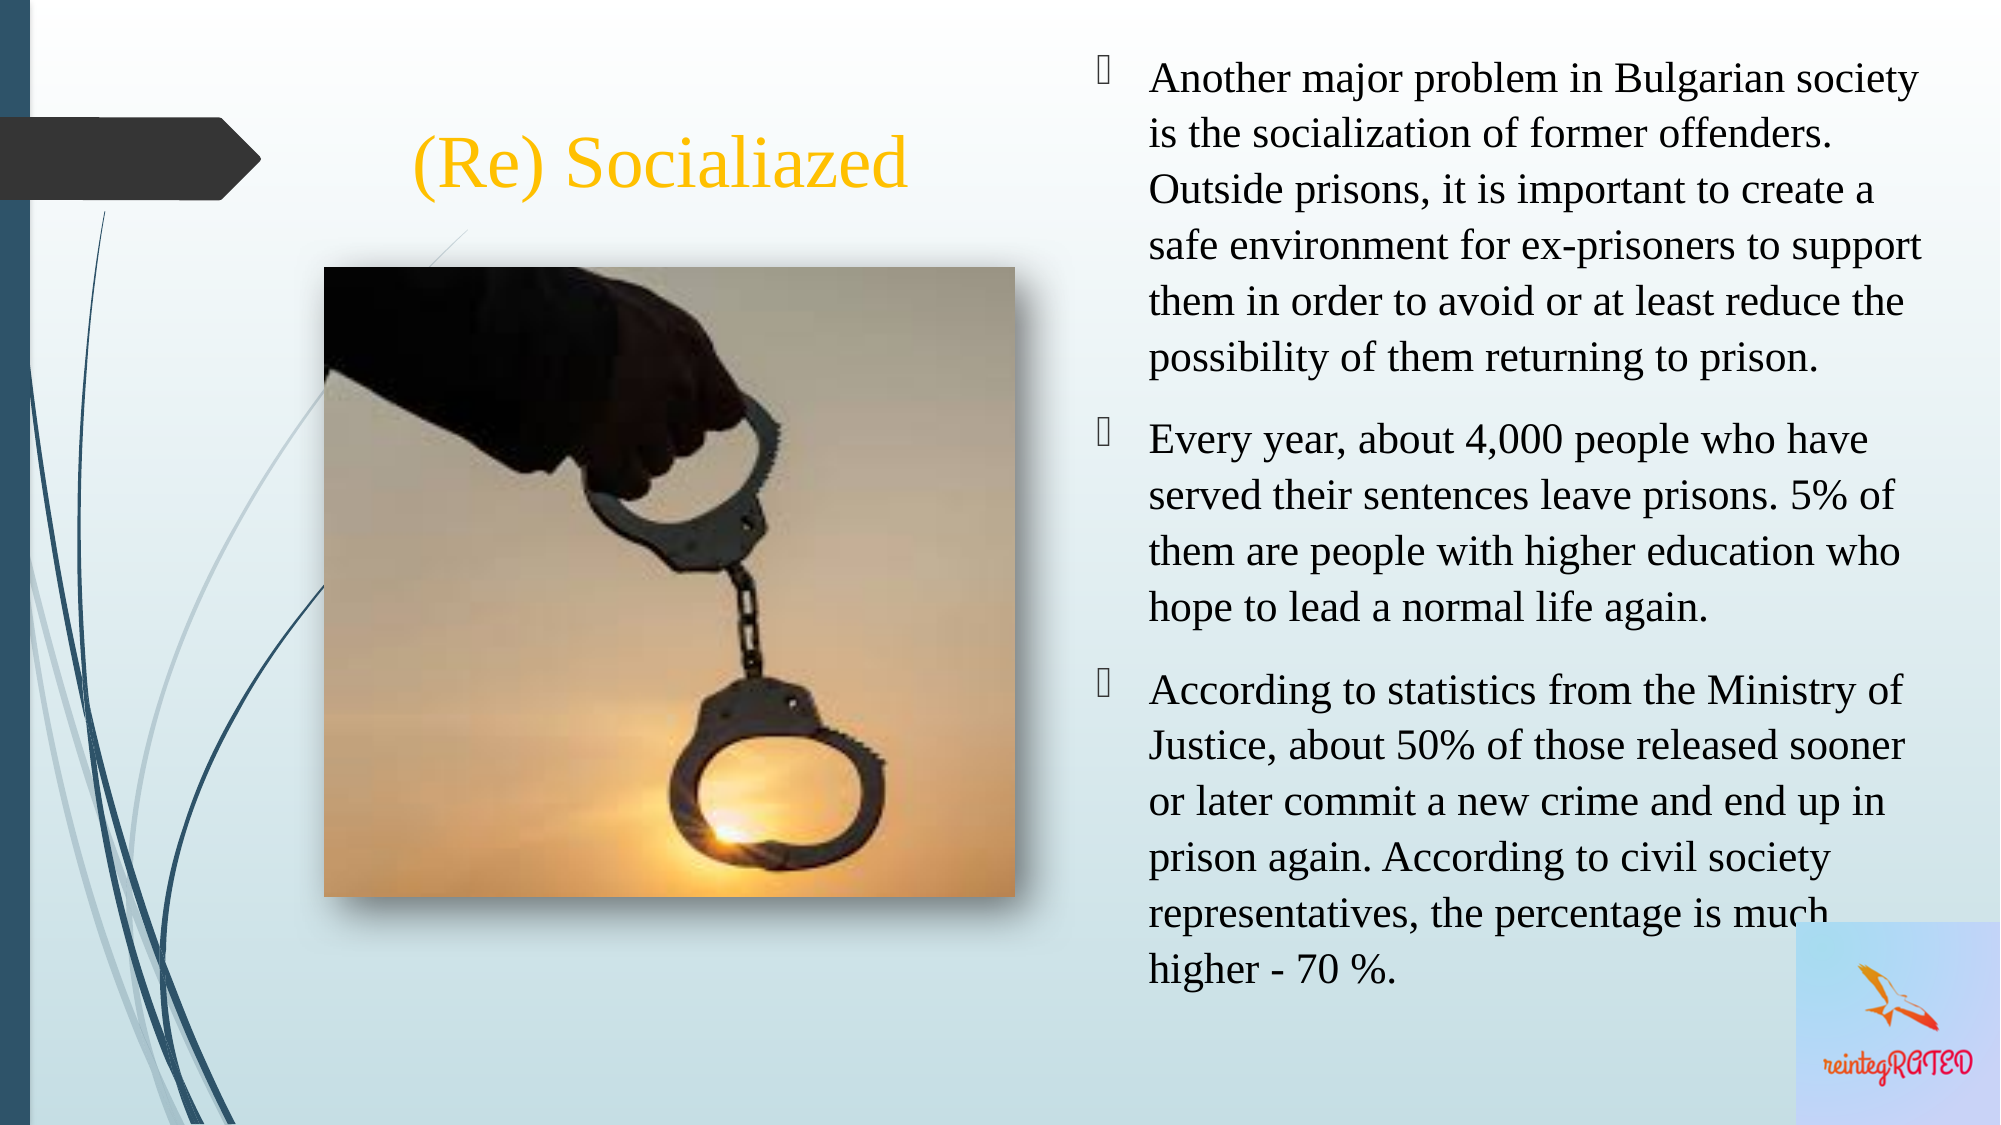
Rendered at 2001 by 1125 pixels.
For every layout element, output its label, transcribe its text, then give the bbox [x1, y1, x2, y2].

list Another major problem in Bulgarian society is the socialization of former offenders. Outside prisons, it is important to create a safe environment for ex-prisoners to support them in order to avoid or at least reduce the possibility of them returning to prison. Every year, about 4,000 people who have served their sentences leave prisons. 5% of them are people with higher education who hope to lead a normal life again. According to statistics from the Ministry of Justice, about 50% of those released sooner or later commit a new crime and end up in prison again. According to civil society representatives, the percentage is much higher - 70 %. [1081, 37, 1955, 1018]
picture [324, 267, 1015, 897]
title (Re) Socialiazed [212, 104, 1081, 242]
picture [1796, 922, 2000, 1125]
